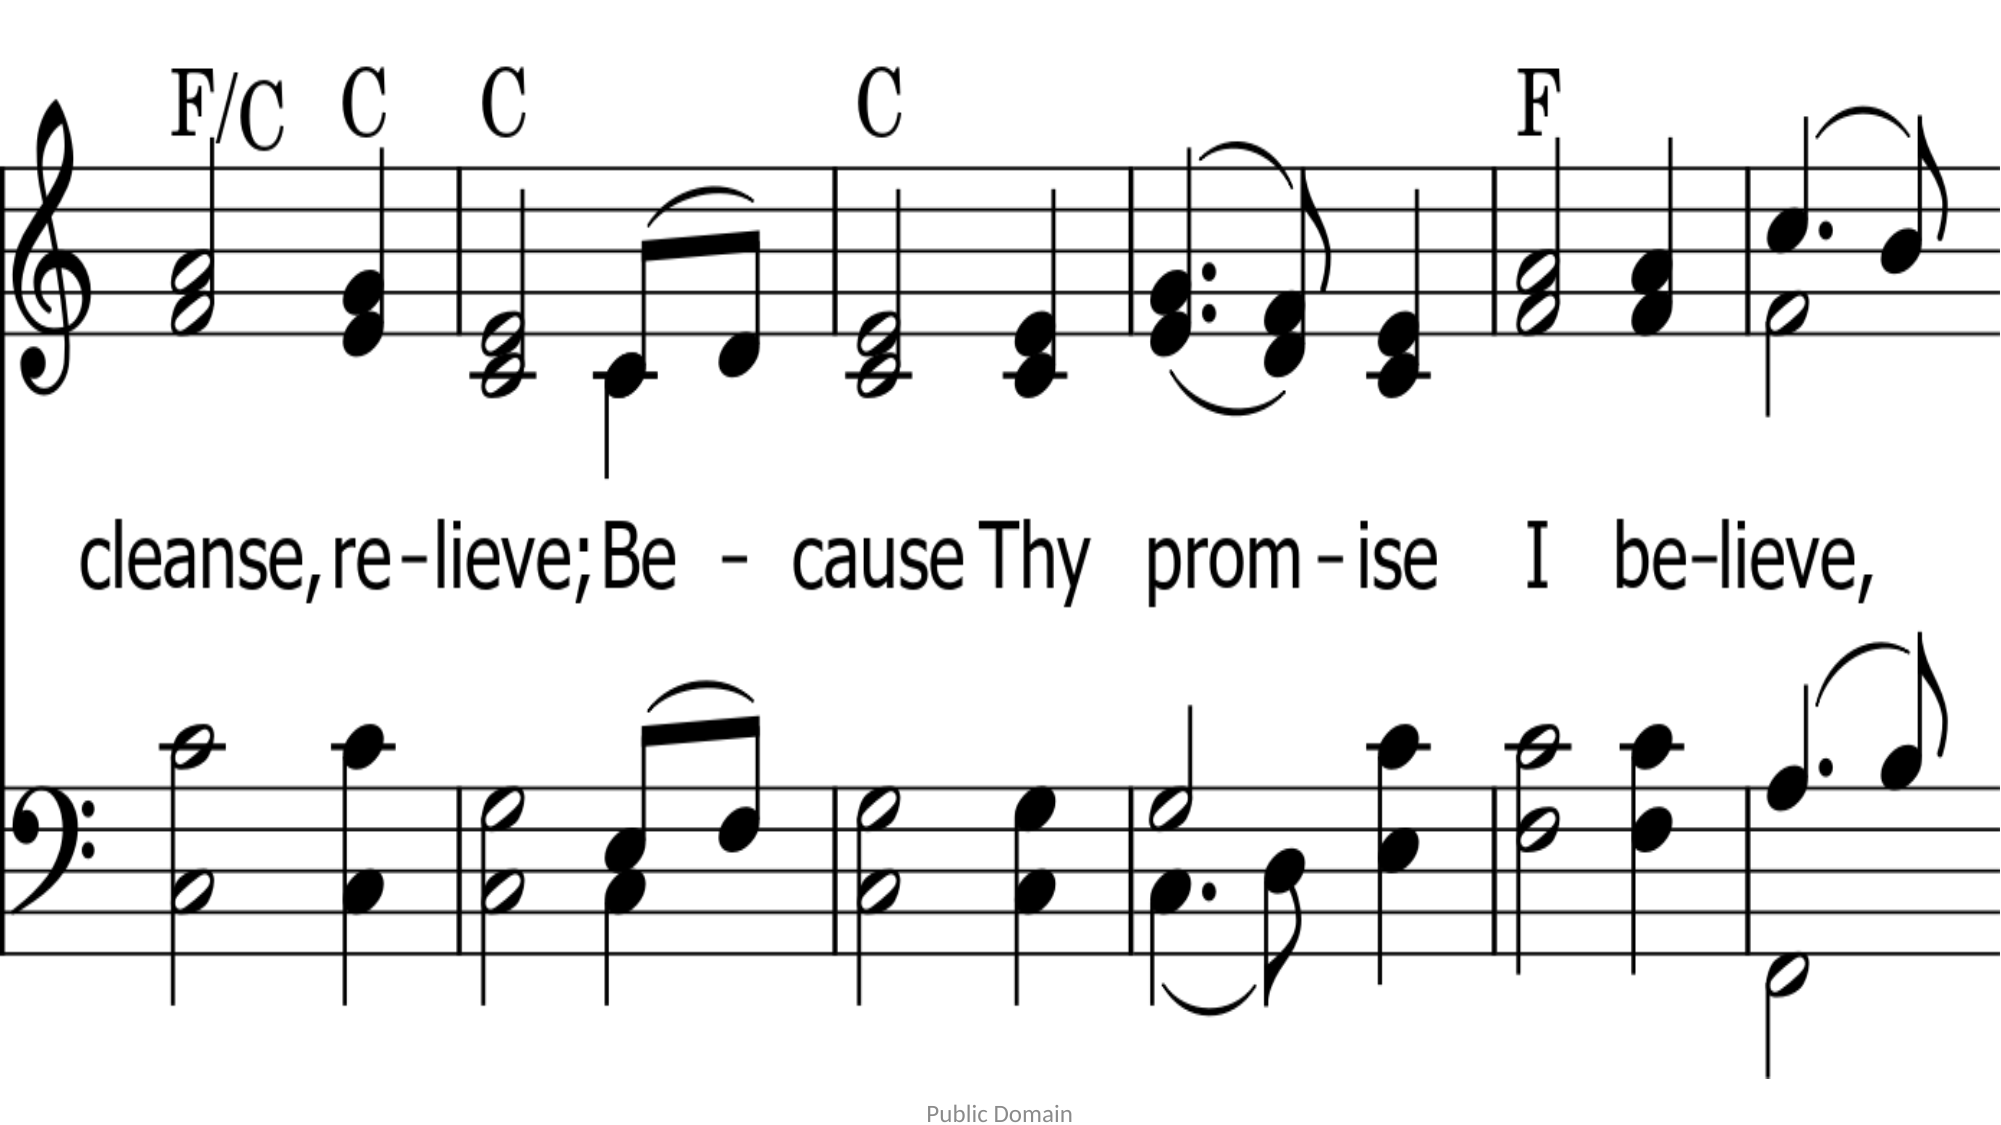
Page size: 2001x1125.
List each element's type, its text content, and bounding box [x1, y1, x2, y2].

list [0, 46, 2000, 1079]
footer Public Domain [104, 1093, 1896, 1125]
